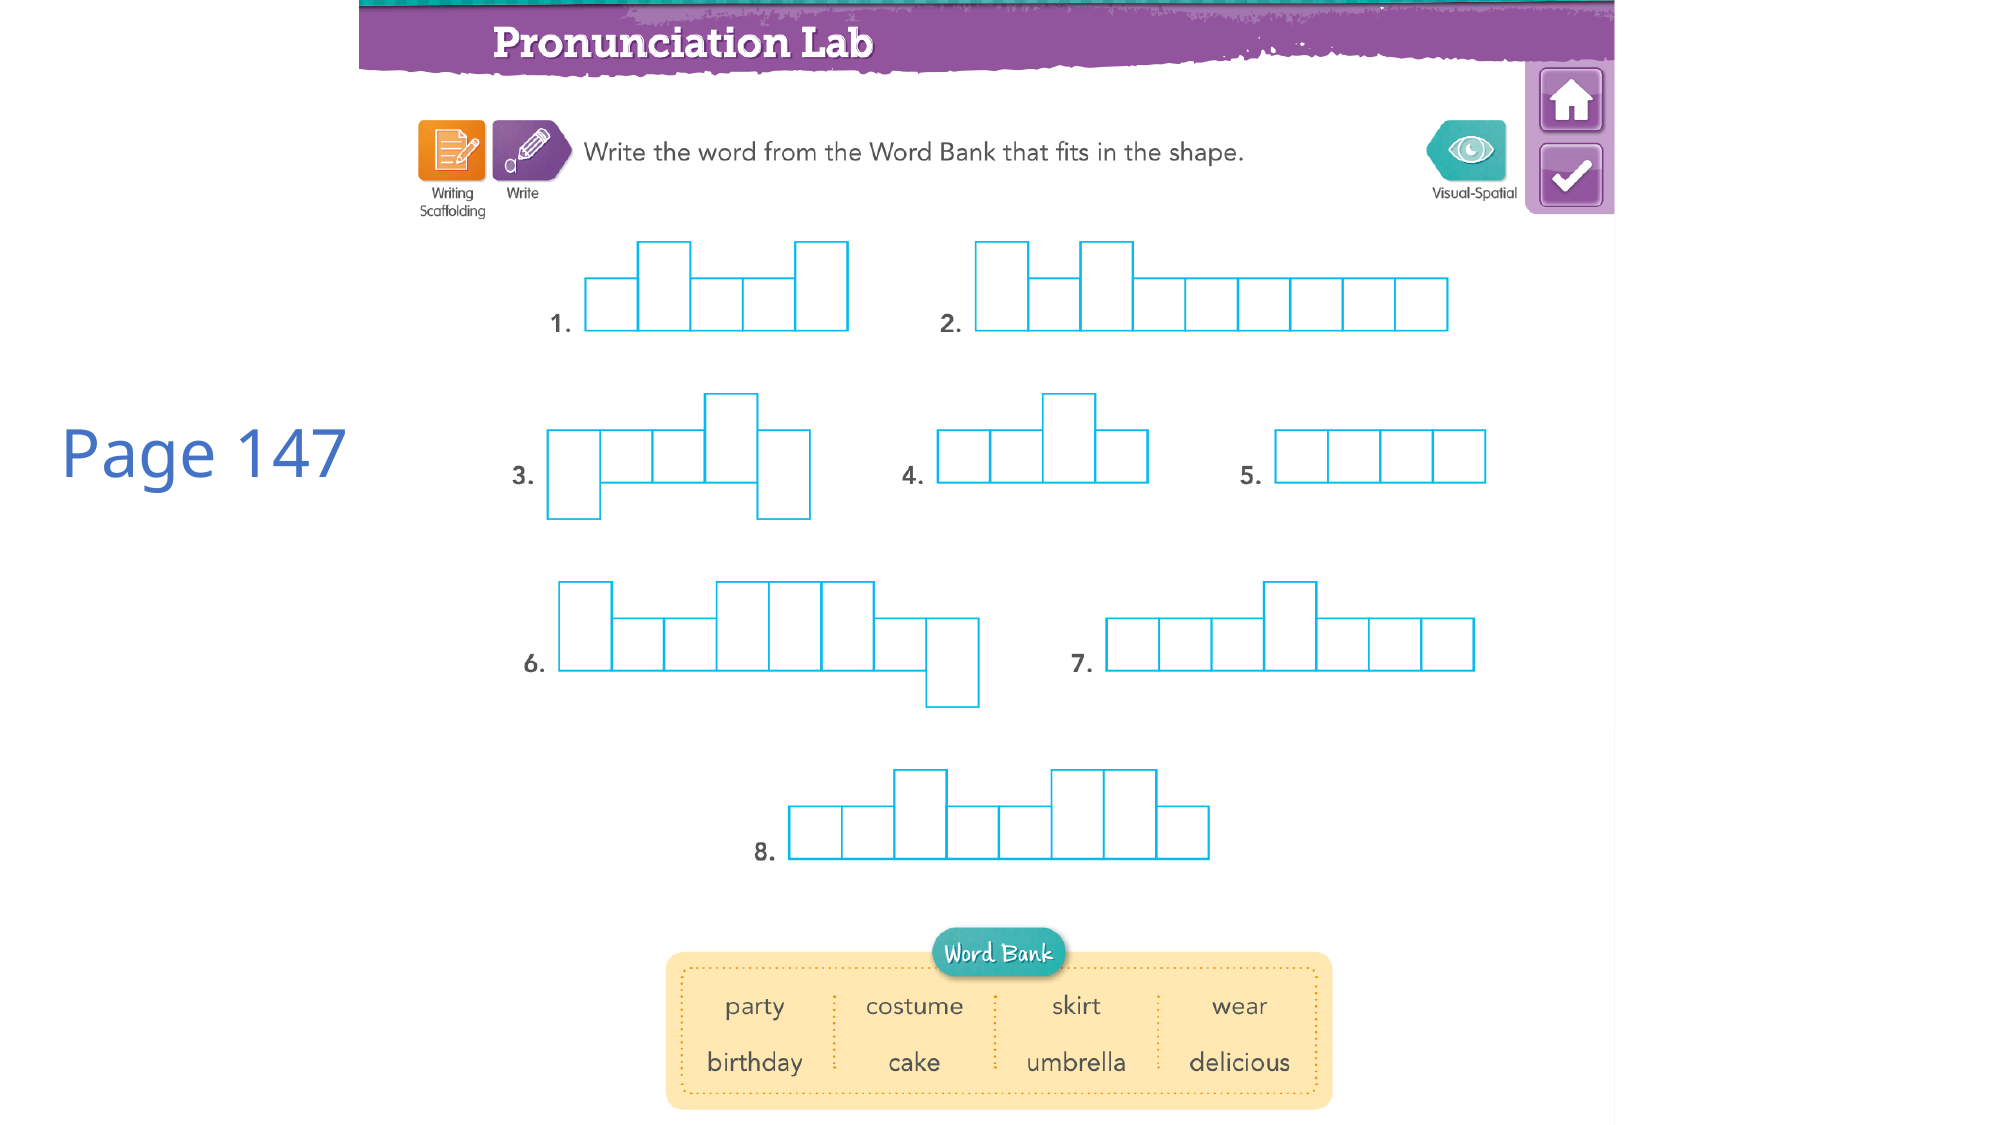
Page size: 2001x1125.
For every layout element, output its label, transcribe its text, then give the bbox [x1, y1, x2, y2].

picture [350, 0, 1650, 1125]
text_box Page 147 [46, 403, 350, 498]
